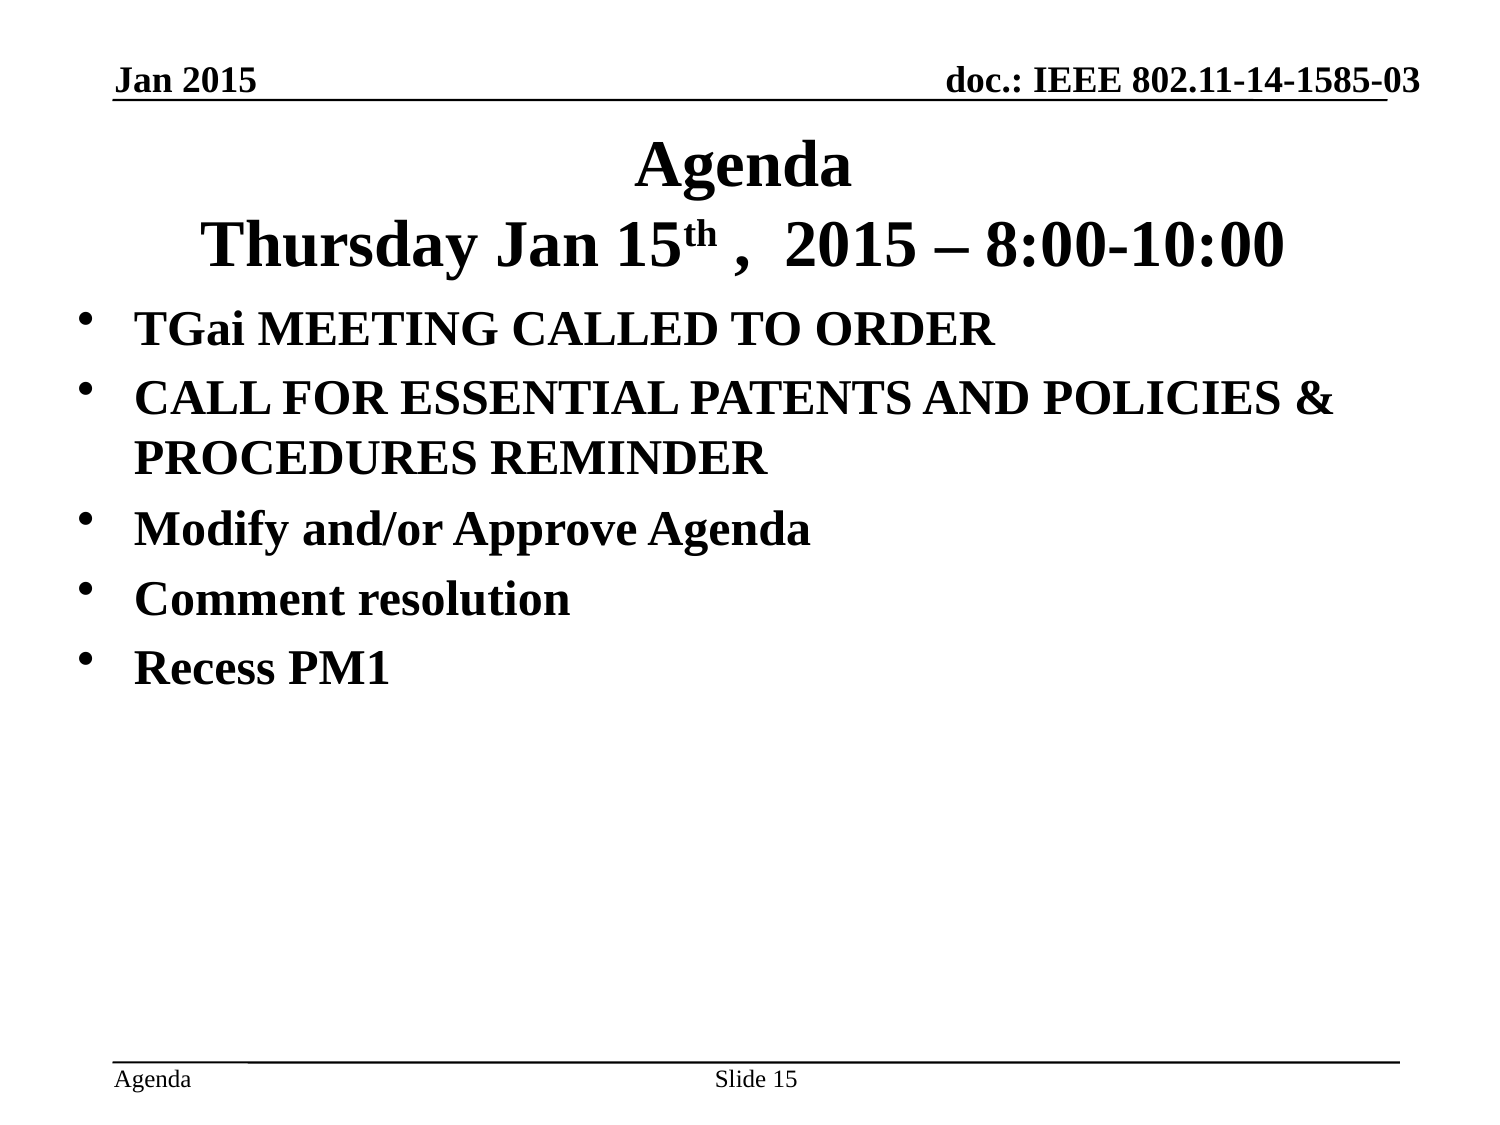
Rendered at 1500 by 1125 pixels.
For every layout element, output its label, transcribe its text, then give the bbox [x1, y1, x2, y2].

list TGai MEETING CALLED TO ORDER CALL FOR ESSENTIAL PATENTS AND POLICIES & PROCEDURES REMINDER Modify and/or Approve Agenda Comment resolution Recess PM1 [62, 287, 1476, 1063]
slide_number Slide 15 [712, 1061, 800, 1093]
title Agenda Thursday Jan 15th , 2015 – 8:00-10:00 [49, 112, 1438, 288]
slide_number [114, 54, 274, 101]
